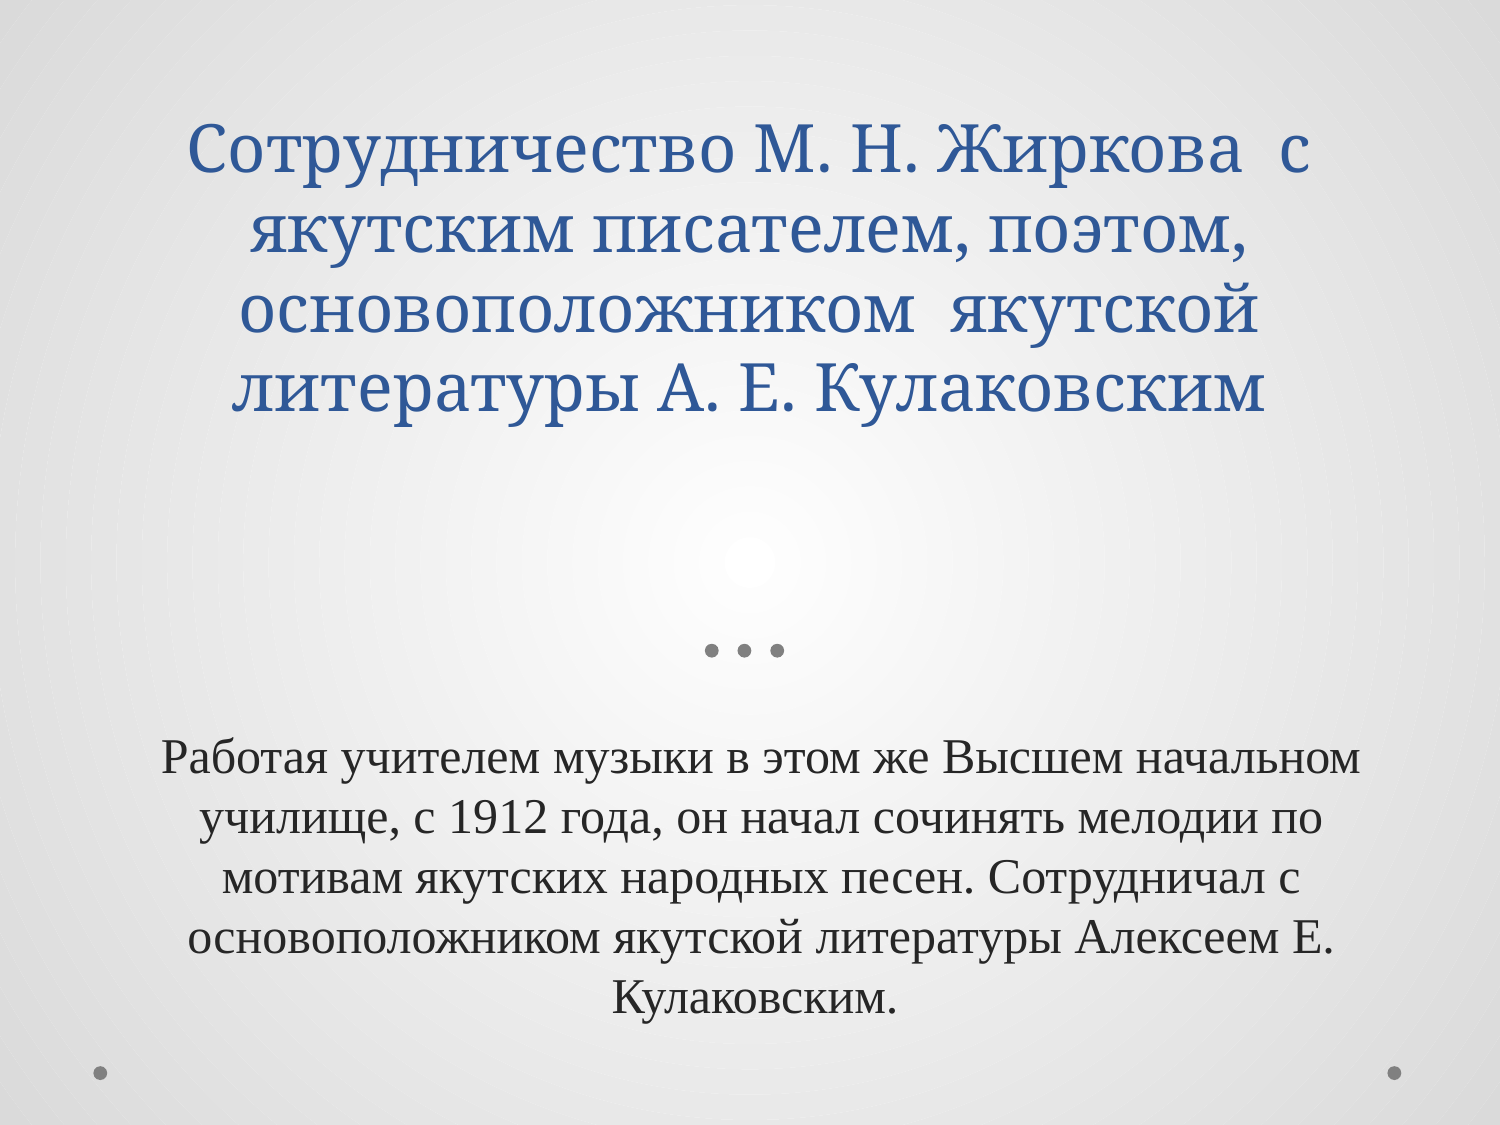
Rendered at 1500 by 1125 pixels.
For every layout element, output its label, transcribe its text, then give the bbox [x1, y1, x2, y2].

title Сотрудничество М. Н. Жиркова с якутским писателем, поэтом, основоположником якутской литературы А. Е. Кулаковским [112, 101, 1388, 513]
list Работая учителем музыки в этом же Высшем начальном училище, с 1912 года, он начал сочинять мелодии по мотивам якутских народных песен. Сотрудничал с основоположником якутской литературы Алексеем Е. Кулаковским. [123, 716, 1399, 902]
